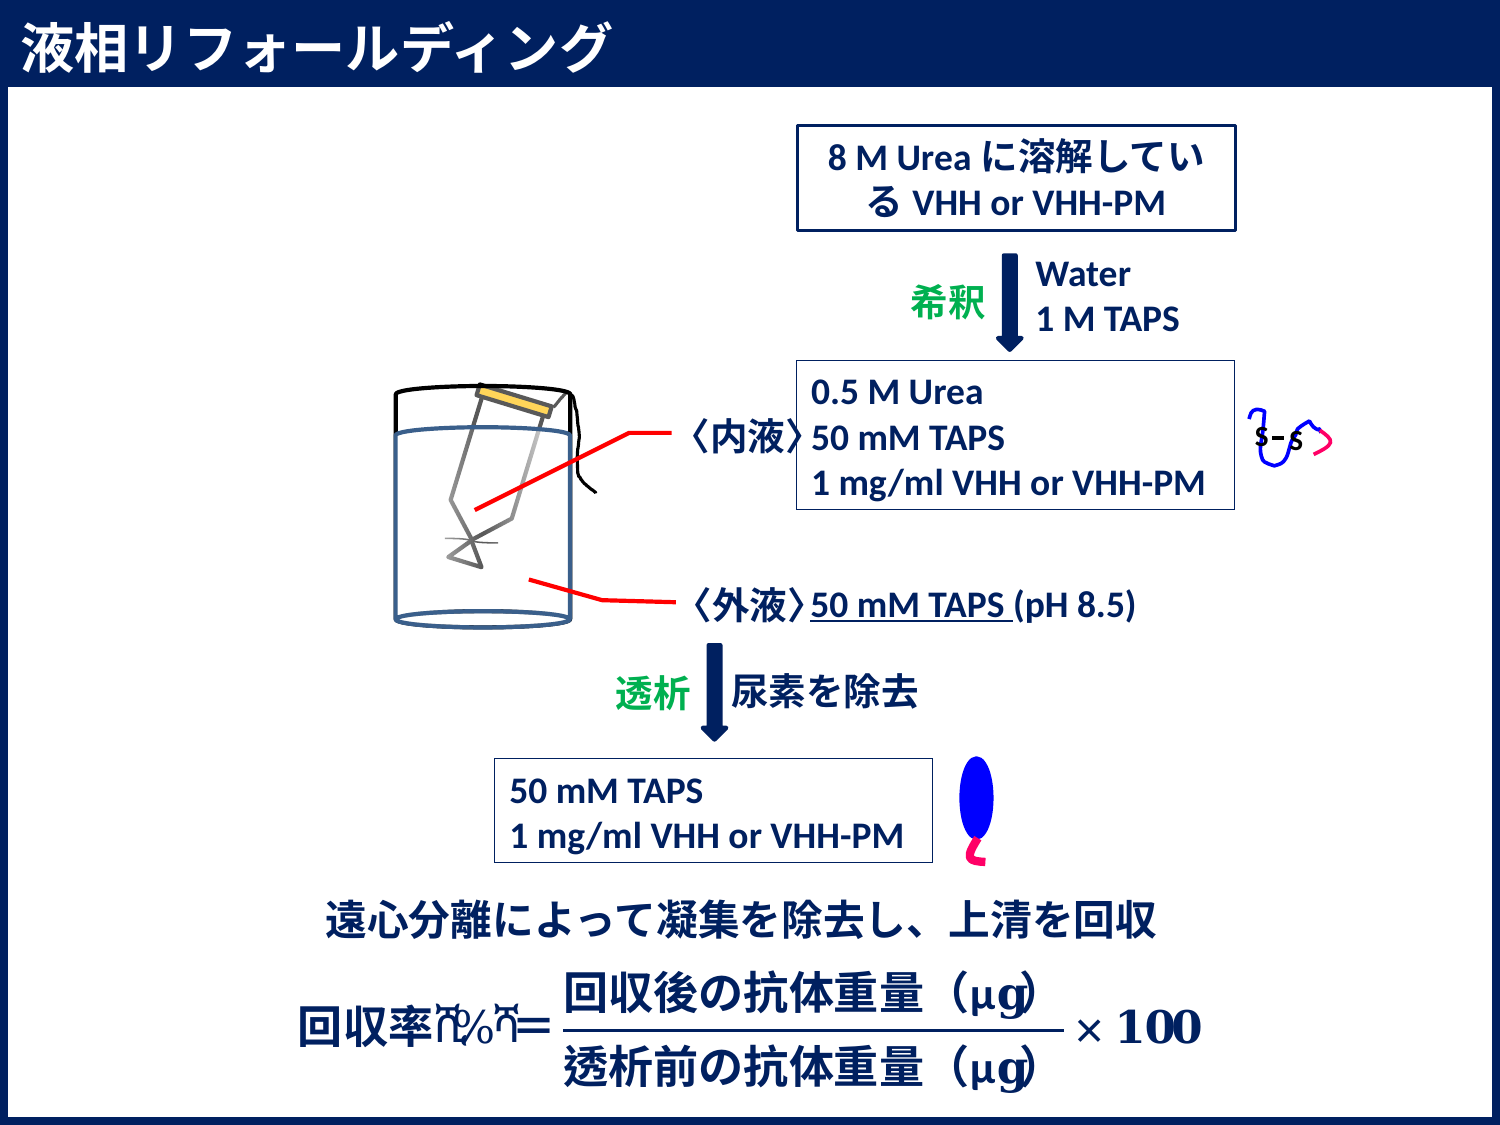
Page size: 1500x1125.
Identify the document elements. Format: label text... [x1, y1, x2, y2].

text_box 50 mM TAPS 1 mg/ml VHH or VHH-PM [494, 758, 933, 863]
text_box [691, 393, 1102, 520]
text_box 〈外液〉 [659, 574, 907, 635]
text_box 50 mM TAPS (pH 8.5) [795, 572, 1176, 633]
text_box Water 1 M TAPS [1020, 241, 1199, 347]
text_box 遠心分離によって凝集を除去し、上清を回収 [310, 886, 1173, 938]
text_box 液相リフォールディング [5, 7, 1500, 87]
text_box [996, 253, 1020, 352]
picture [64, 940, 1436, 1115]
text_box [600, 367, 1077, 494]
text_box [395, 385, 596, 628]
text_box 8 M Ureaに溶解しているVHH or VHH-PM [797, 125, 1236, 231]
text_box 〈内液〉 [657, 405, 666, 430]
text_box 〈内液〉 [657, 435, 666, 465]
text_box 透析 [600, 662, 719, 722]
text_box [600, 597, 676, 605]
text_box [969, 837, 986, 863]
text_box 希釈 [896, 271, 1015, 332]
text_box [706, 643, 723, 662]
text_box [700, 721, 729, 742]
text_box 0.5 M Urea 50 mM TAPS 1 mg/ml VHH or VHH-PM [796, 360, 1235, 510]
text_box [1240, 408, 1330, 467]
text_box [959, 756, 994, 840]
text_box 尿素を除去 [716, 660, 942, 721]
text_box [0, 1, 1500, 1125]
